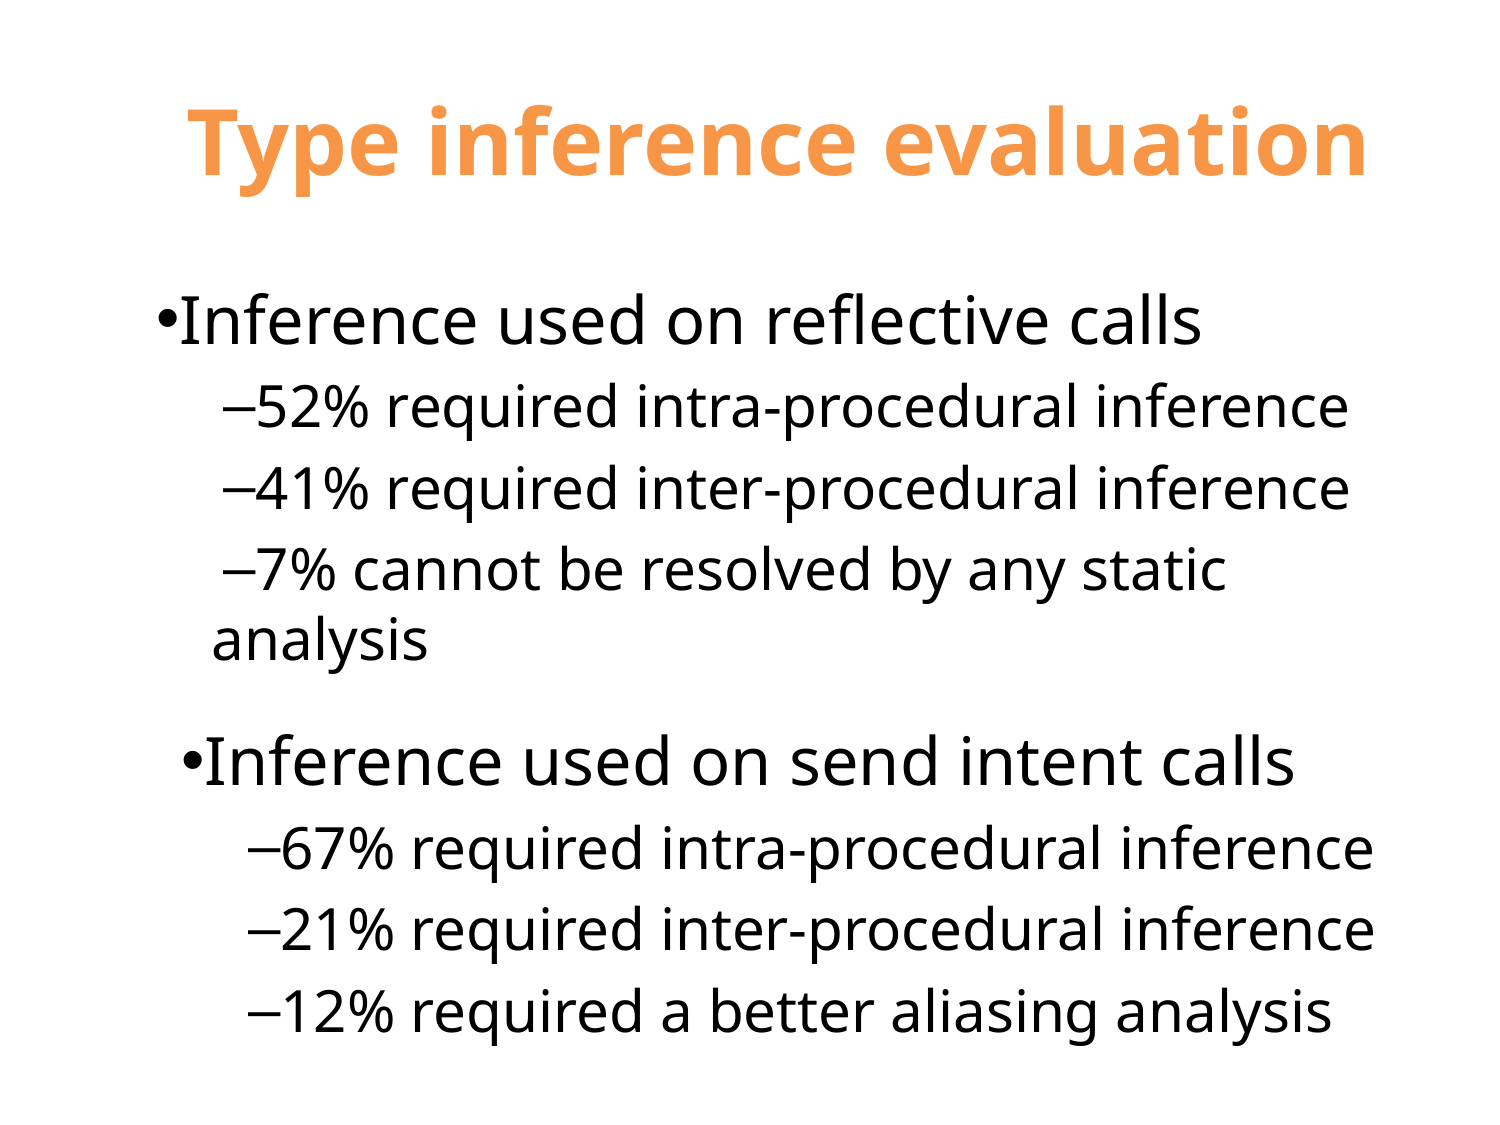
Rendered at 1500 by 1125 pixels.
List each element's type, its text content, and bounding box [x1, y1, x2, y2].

title Type inference evaluation [75, 45, 1483, 233]
list Inference used on reflective calls 52% required intra-procedural inference 41% required inter-procedural inference 7% cannot be resolved by any static analysis [75, 262, 1425, 654]
text_box Inference used on send intent calls 67% required intra-procedural inference 21% required inter-procedural inference 12% required a better aliasing analysis [99, 704, 1500, 1096]
